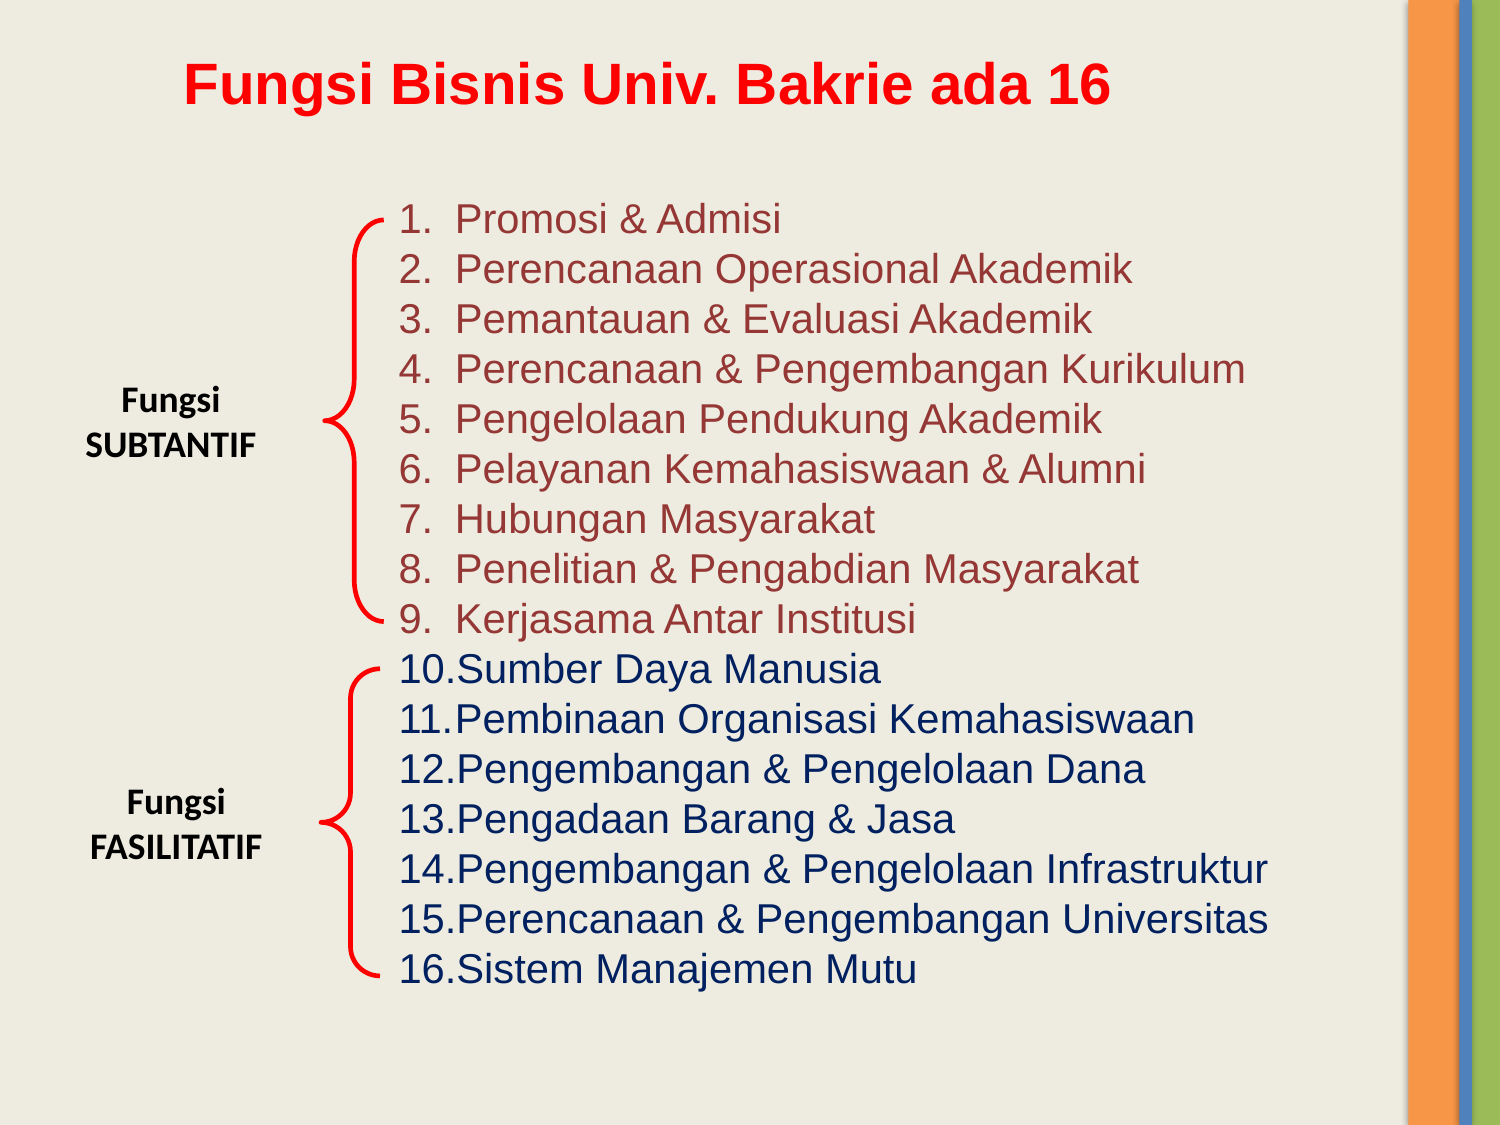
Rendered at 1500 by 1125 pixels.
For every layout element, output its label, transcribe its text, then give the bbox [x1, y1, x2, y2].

text_box [320, 667, 381, 977]
text_box Fungsi Bisnis Univ. Bakrie ada 16 [169, 39, 1253, 124]
text_box Fungsi SUBTANTIF [47, 367, 296, 473]
text_box Promosi & Admisi Perencanaan Operasional Akademik Pemantauan & Evaluasi Akademik Perencanaan & Pengembangan Kurikulum Pengelolaan Pendukung Akademik Pelayanan Kemahasiswaan & Alumni Hubungan Masyarakat Penelitian & Pengabdian Masyarakat Kerjasama Antar Institusi Sumber Daya Manusia Pembinaan Organisasi Kemahasiswaan Pengembangan & Pengelolaan Dana Pengadaan Barang & Jasa Pengembangan & Pengelolaan Infrastruktur Perencanaan & Pengembangan Universitas Sistem Manajemen Mutu [383, 184, 1344, 1000]
text_box [323, 219, 384, 623]
text_box Fungsi FASILITATIF [52, 769, 301, 875]
